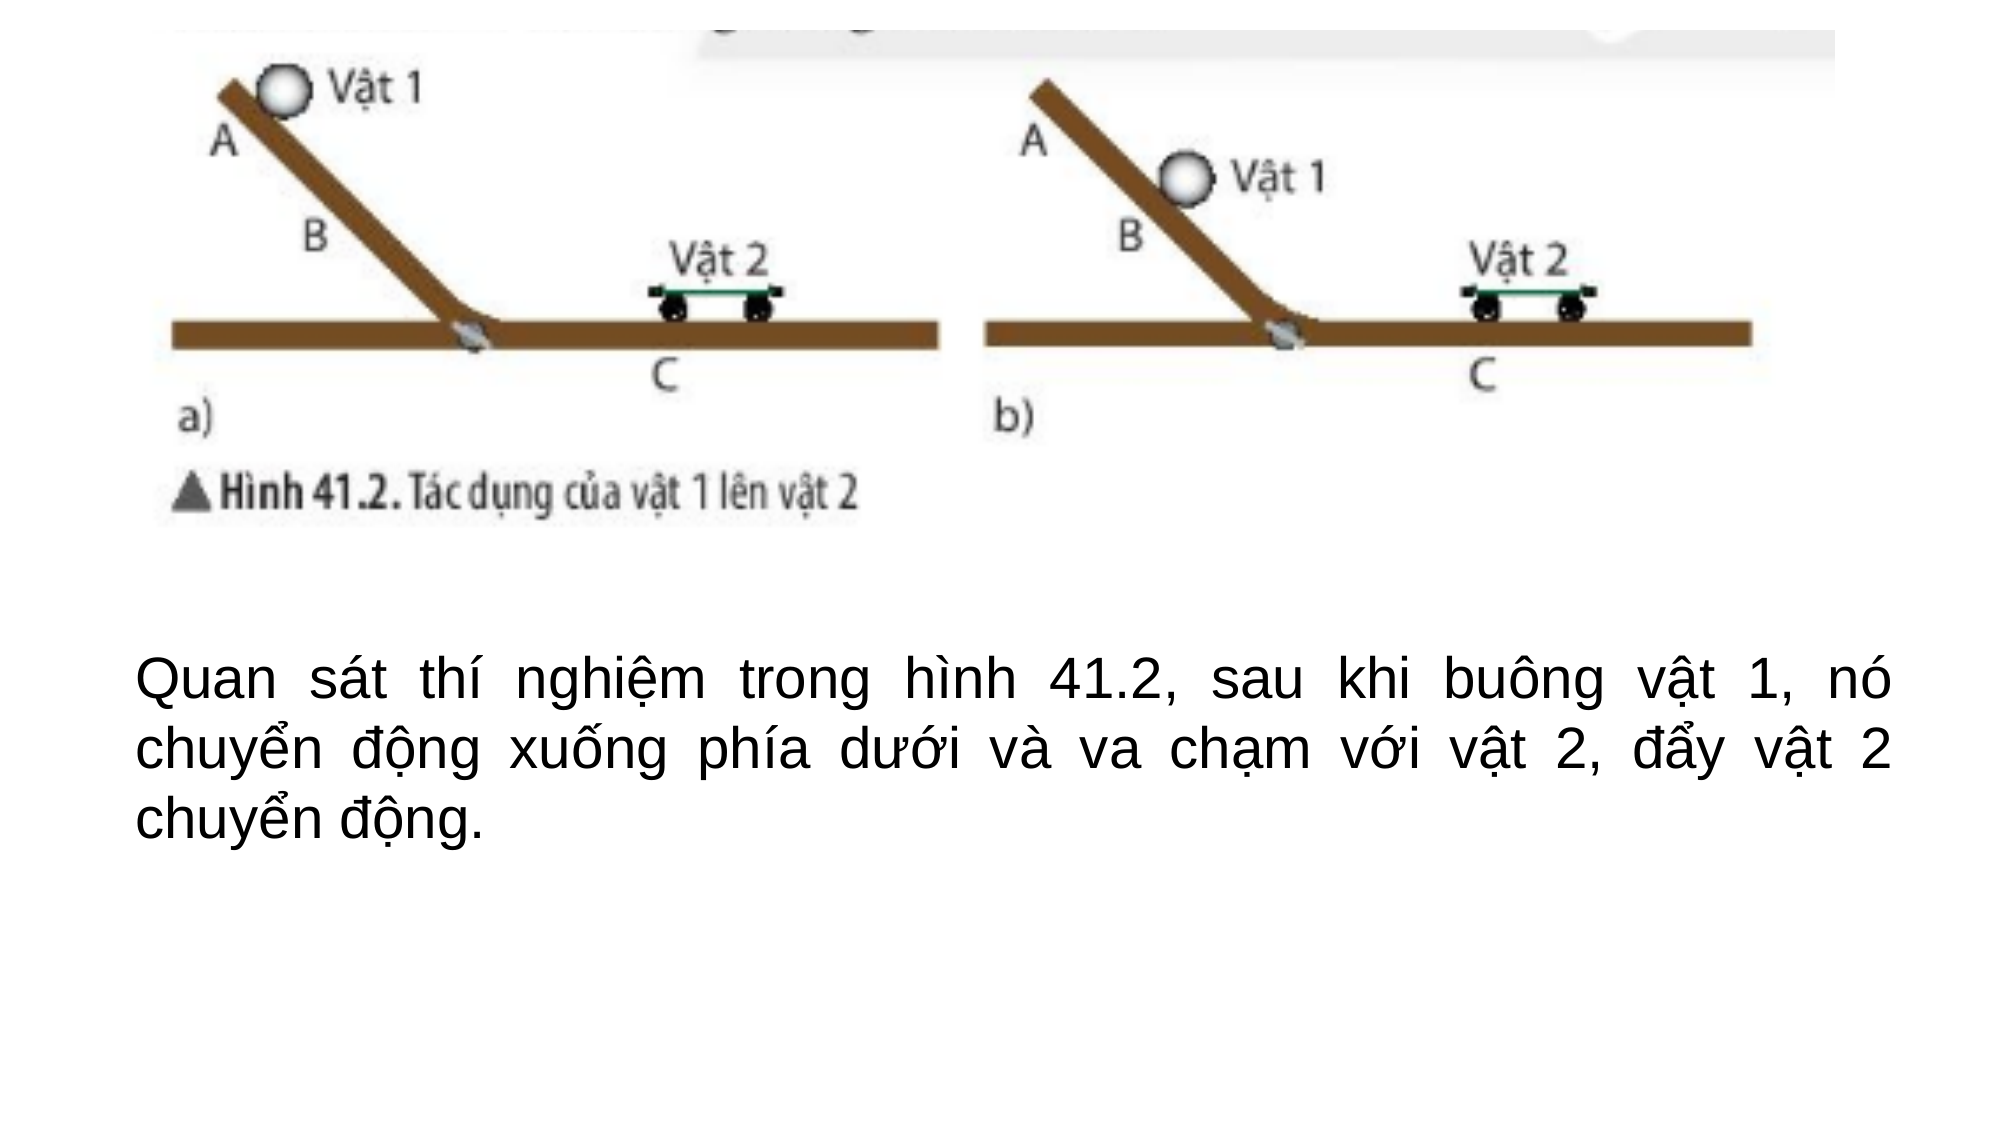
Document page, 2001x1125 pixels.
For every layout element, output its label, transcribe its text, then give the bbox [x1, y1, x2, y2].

text_box Quan sát thí nghiệm trong hình 41.2, sau khi buông vật 1, nó chuyển động xuống phía dưới và va chạm với vật 2, đẩy vật 2 chuyển động. [120, 633, 1910, 858]
picture [120, 30, 1835, 542]
